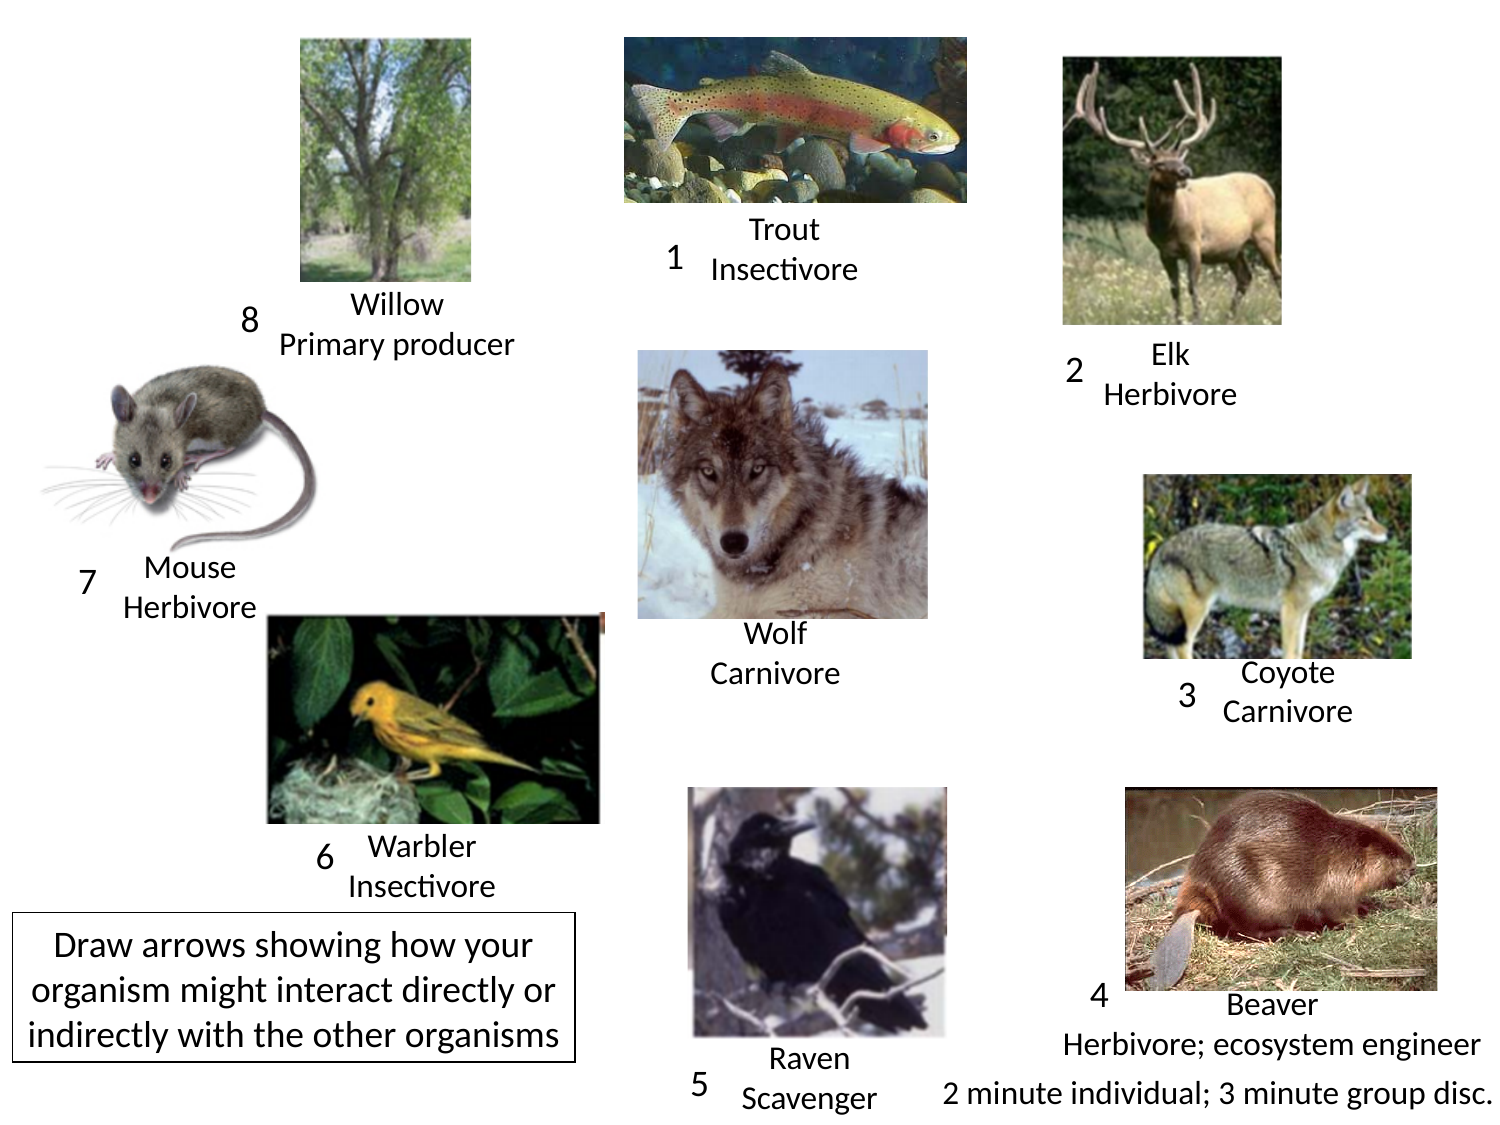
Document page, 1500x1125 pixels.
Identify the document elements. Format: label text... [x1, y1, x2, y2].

text_box 2 [1050, 337, 1100, 398]
text_box Raven Scavenger [726, 1056, 893, 1124]
text_box 8 [225, 287, 275, 348]
picture [37, 362, 327, 558]
text_box 1 [650, 224, 700, 285]
picture [624, 37, 967, 204]
picture [1124, 787, 1438, 992]
text_box Coyote Carnivore [1208, 667, 1369, 737]
text_box 6 [300, 834, 350, 885]
text_box Draw arrows showing how your organism might interact directly or indirectly with the other organisms [12, 912, 575, 1063]
text_box Trout Insectivore [695, 211, 874, 295]
text_box Beaver Herbivore; ecosystem engineer [1048, 974, 1497, 1064]
picture [1124, 474, 1413, 659]
text_box 7 [63, 566, 113, 610]
picture [299, 37, 472, 282]
text_box 4 [1075, 962, 1124, 1023]
text_box 2 minute individual; 3 minute group disc. [927, 1064, 1500, 1119]
text_box Wolf Carnivore [695, 627, 856, 699]
text_box 3 [1162, 667, 1212, 723]
text_box Mouse Herbivore [108, 566, 272, 633]
text_box Willow Primary producer [264, 274, 531, 370]
text_box 5 [675, 1051, 725, 1112]
picture [687, 787, 948, 1048]
text_box Elk Herbivore [1088, 335, 1253, 420]
text_box Warbler Insectivore [333, 834, 512, 912]
picture [637, 349, 929, 619]
picture [262, 612, 606, 825]
picture [1062, 49, 1282, 326]
